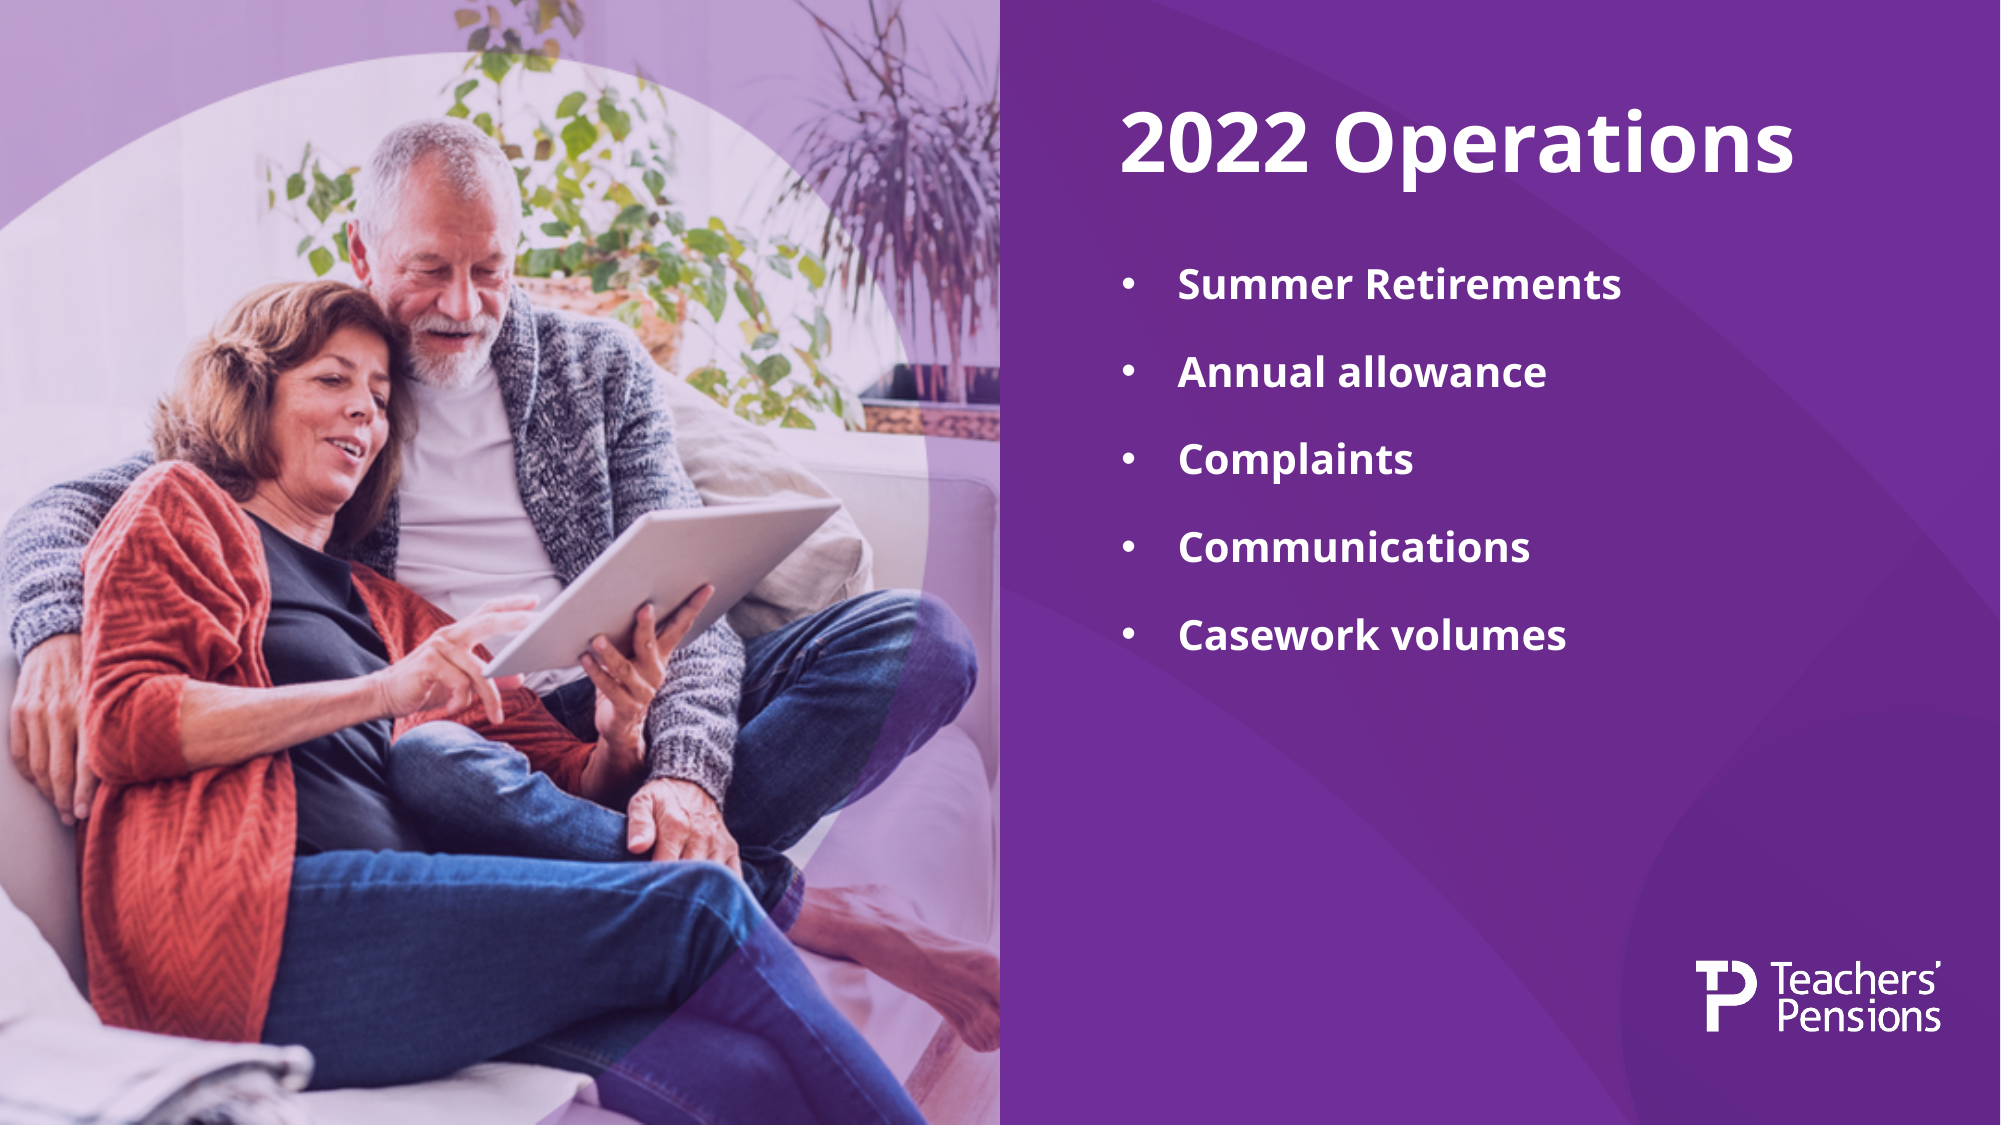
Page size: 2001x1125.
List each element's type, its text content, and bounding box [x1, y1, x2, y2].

list Summer Retirements Annual allowance Complaints Communications Casework volumes [1121, 258, 1945, 959]
picture [0, 0, 2001, 1125]
title 2022 Operations [1119, 91, 1945, 191]
